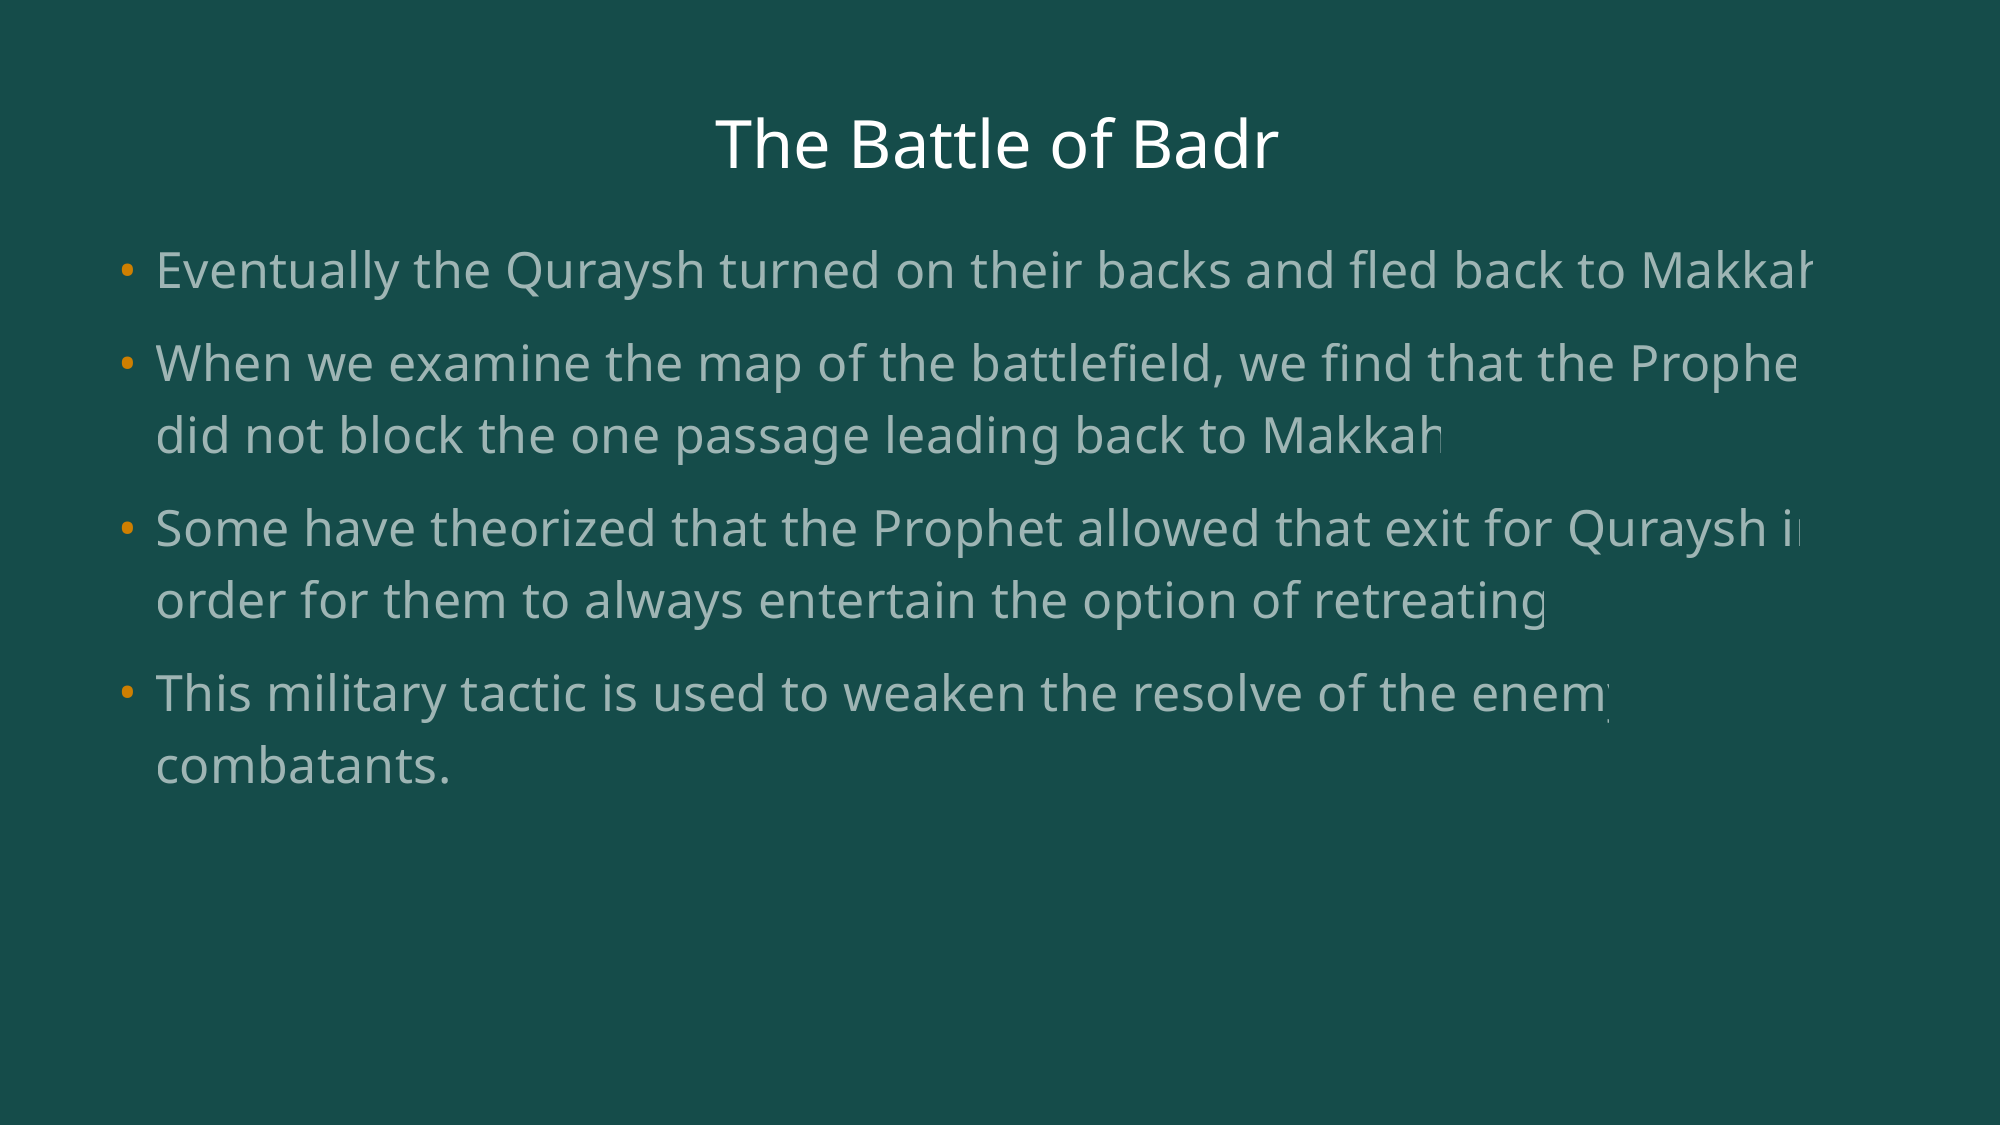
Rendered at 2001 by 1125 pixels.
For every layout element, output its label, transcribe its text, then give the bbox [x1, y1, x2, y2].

list Eventually the Quraysh turned on their backs and fled back to Makkah. When we examine the map of the battlefield, we find that the Prophet did not block the one passage leading back to Makkah. Some have theorized that the Prophet allowed that exit for Quraysh in order for them to always entertain the option of retreating. This military tactic is used to weaken the resolve of the enemy combatants. [118, 227, 1878, 947]
title The Battle of Badr [118, 101, 1878, 227]
